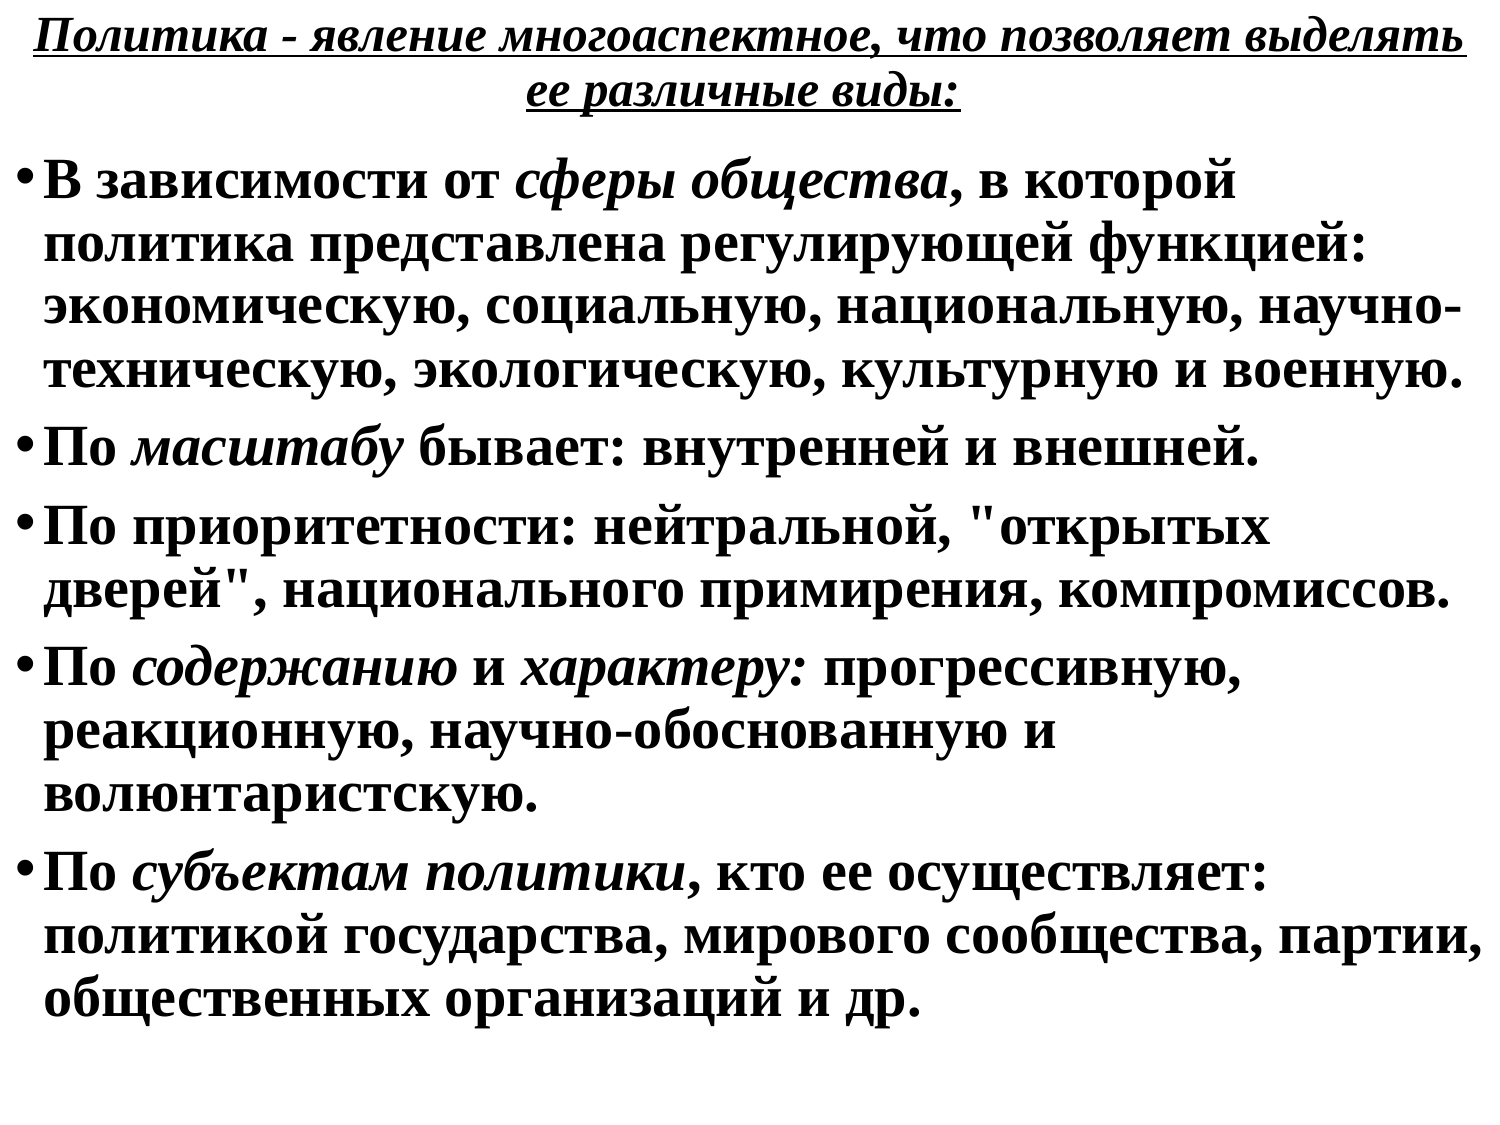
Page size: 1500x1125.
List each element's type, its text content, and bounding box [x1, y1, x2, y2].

list В зависимости от сферы общества, в которой политика представлена регулирующей функцией: экономическую, социальную, национальную, научно-техническую, экологическую, культурную и военную. По масштабу бывает: внутренней и внешней. По приоритетности: нейтральной, "открытых дверей", национального примирения, компромиссов. По содержанию и характеру: прогрессивную, реакционную, научно-обоснованную и волюнтаристскую. По субъектам политики, кто ее осуществляет: политикой государства, мирового сообщества, партии, общественных организаций и др. [0, 54, 1500, 1125]
title Политика - явление многоаспектное, что позволяет выделять ее различные виды: [0, 0, 1500, 54]
